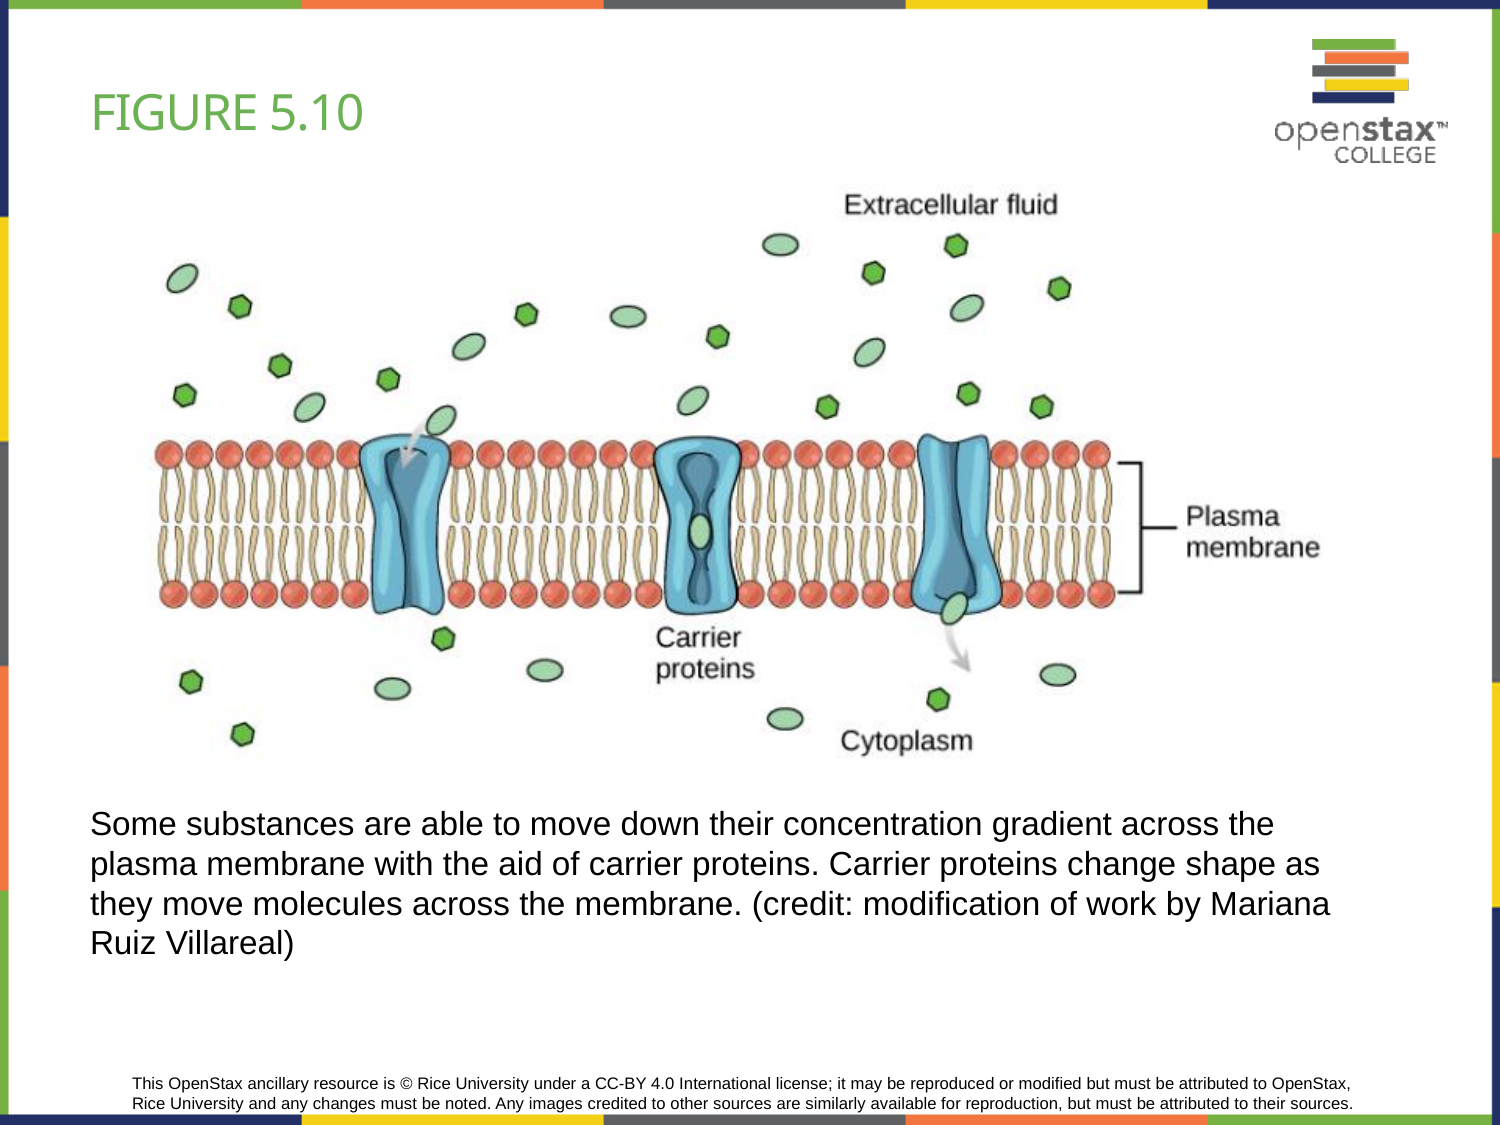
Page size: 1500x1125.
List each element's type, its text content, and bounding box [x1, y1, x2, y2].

list Some substances are able to move down their concentration gradient across the plasma membrane with the aid of carrier proteins. Carrier proteins change shape as they move molecules across the membrane. (credit: modification of work by Mariana Ruiz Villareal) [75, 794, 1398, 986]
picture [0, 0, 1500, 1125]
title Figure 5.10 [75, 39, 1274, 148]
footer This OpenStax ancillary resource is © Rice University under a CC-BY 4.0 International license; it may be reproduced or modified but must be attributed to OpenStax, Rice University and any changes must be noted. Any images credited to other sources are similarly available for reproduction, but must be attributed to their sources. [116, 1065, 1398, 1112]
